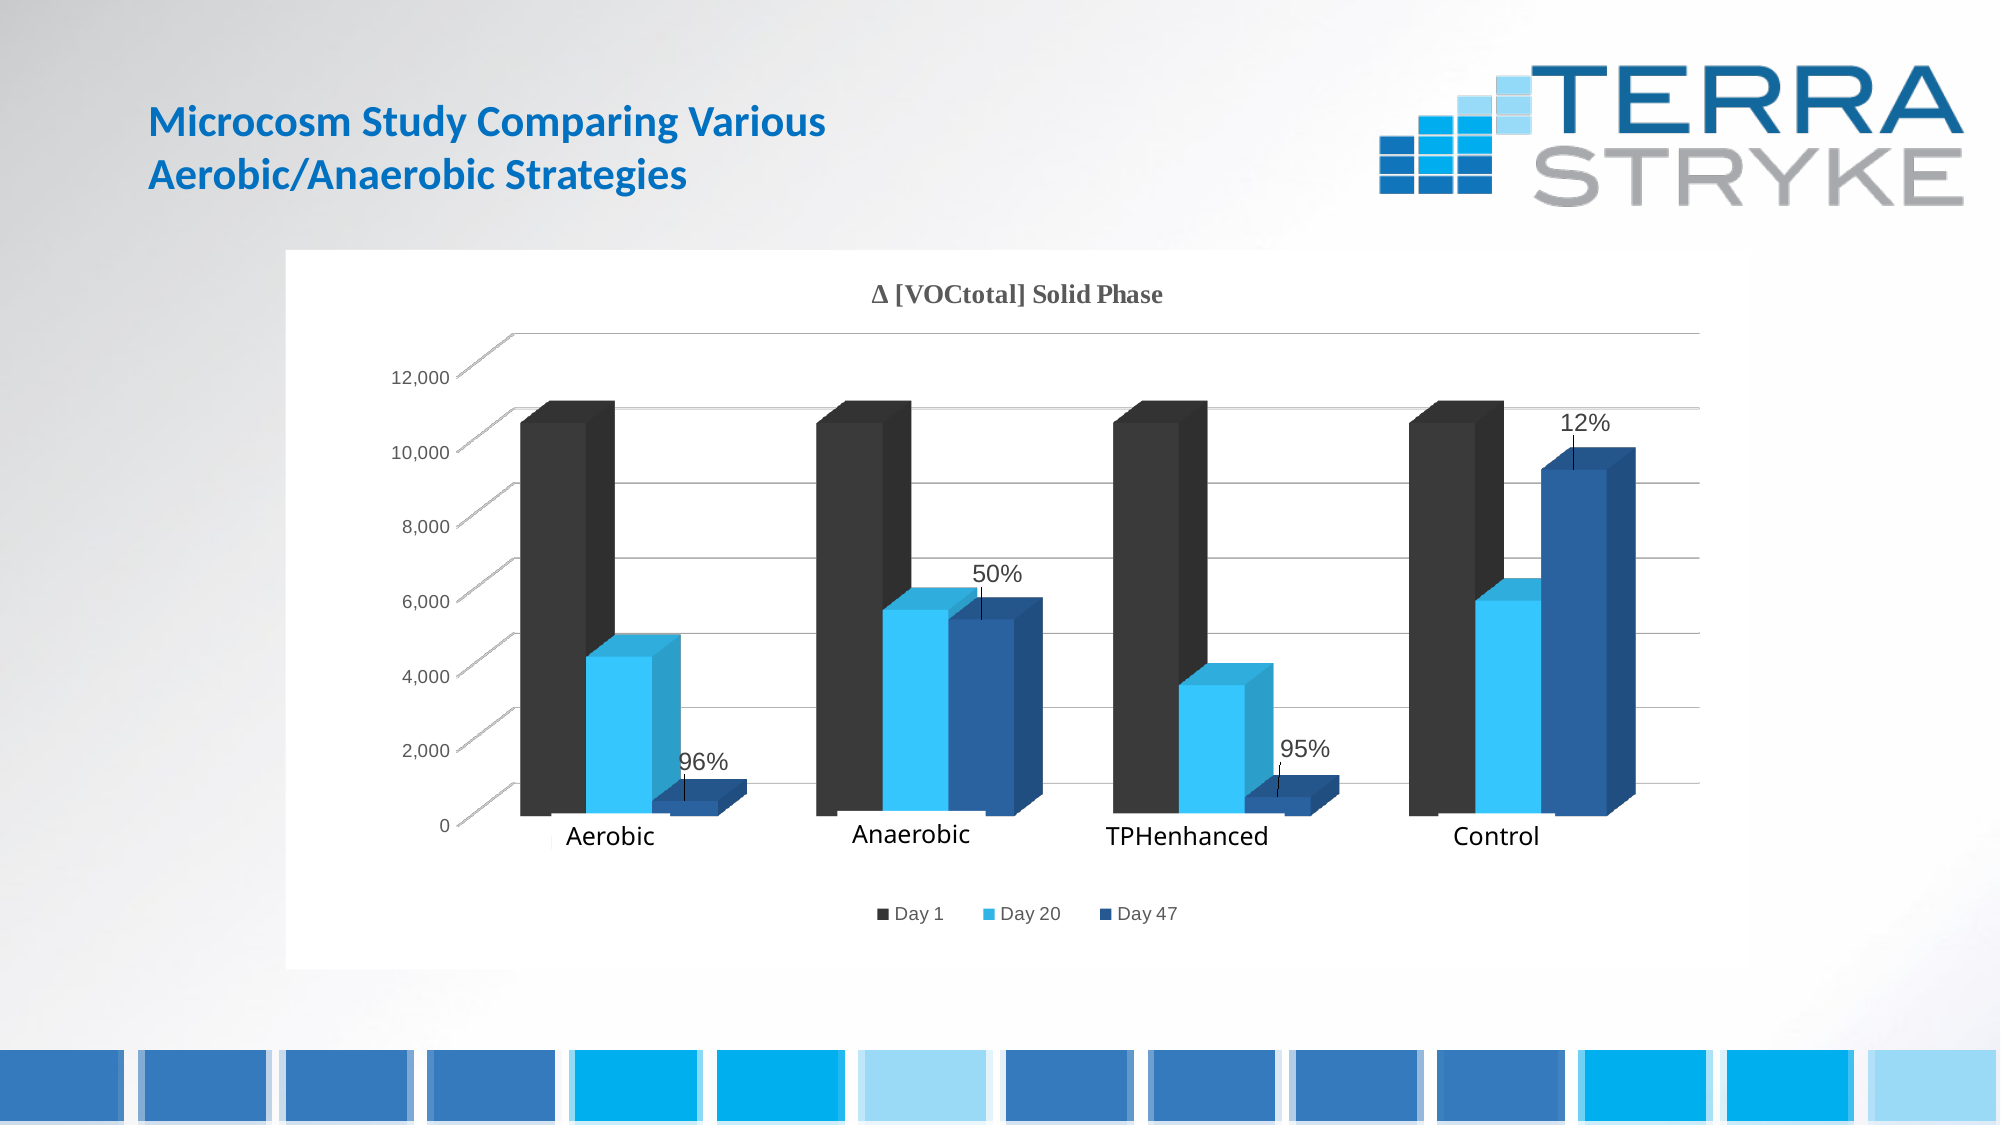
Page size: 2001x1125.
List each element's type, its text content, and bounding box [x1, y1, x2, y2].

picture [0, 0, 2001, 1125]
text_box Microcosm Study Comparing Various Aerobic/Anaerobic Strategies [133, 84, 865, 220]
chart [285, 249, 1751, 970]
